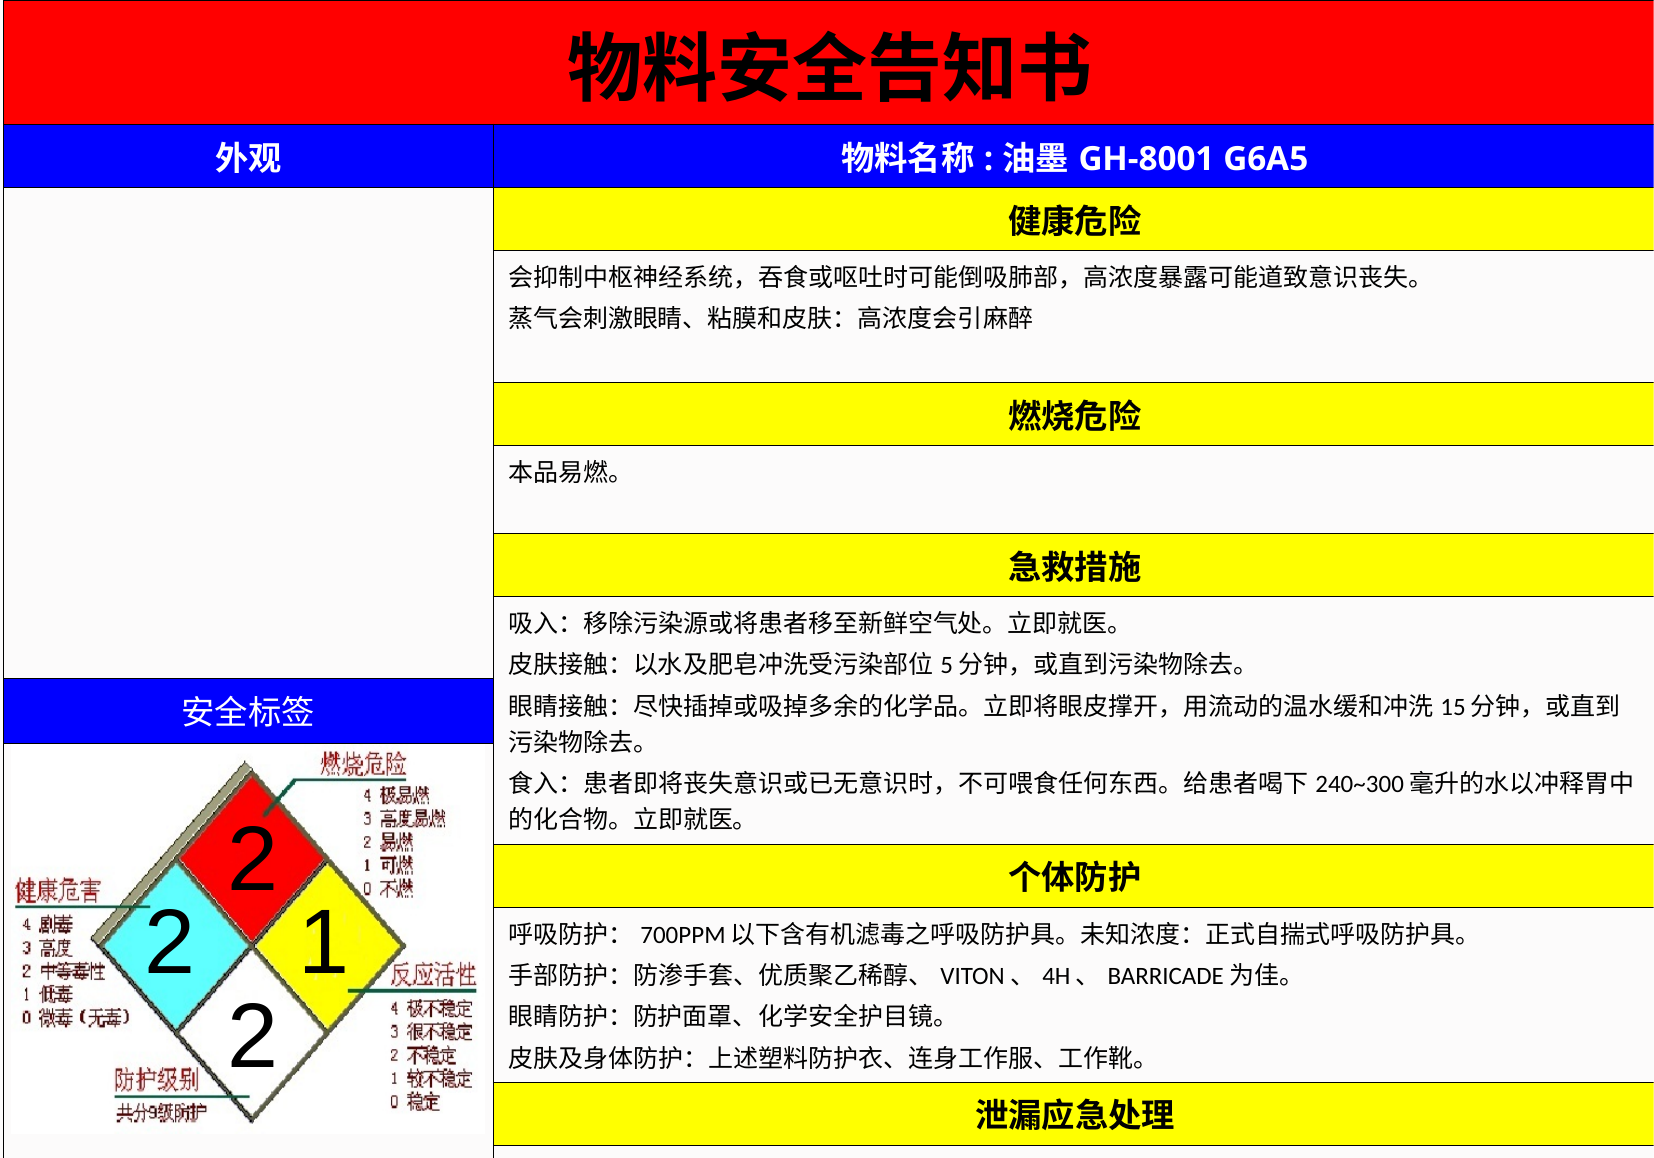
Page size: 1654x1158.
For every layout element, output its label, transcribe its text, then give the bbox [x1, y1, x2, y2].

table_cell [4, 188, 493, 678]
table_cell 燃烧危险 [494, 383, 1654, 445]
table_cell 吸入：移除污染源或将患者移至新鲜空气处。立即就医。 皮肤接触：以水及肥皂冲洗受污染部位5分钟，或直到污染物除去。 眼睛接触：尽快插掉或吸掉多余的化学品。立即将眼皮撑开，用流动的温水缓和冲洗15分钟，或直到污染物除去。 食入：患者即将丧失意识或已无意识时，不可喂食任何东西。给患者喝下240~300毫升的水以冲释胃中的化合物。立即就医。 [494, 597, 1654, 844]
table_cell 个体防护 [494, 845, 1654, 907]
table_cell 健康危险 [494, 188, 1654, 250]
table_cell 急救措施 [494, 534, 1654, 596]
table_cell 安全标签 [4, 679, 493, 743]
table_cell 会抑制中枢神经系统，吞食或呕吐时可能倒吸肺部，高浓度暴露可能道致意识丧失。 蒸气会刺激眼睛、粘膜和皮肤：高浓度会引麻醉 [494, 251, 1654, 382]
table_cell 泄漏应急处理 [494, 1083, 1654, 1145]
picture [11, 744, 485, 1135]
table_cell 呼吸防护：700PPM以下含有机滤毒之呼吸防护具。未知浓度：正式自揣式呼吸防护具。 手部防护：防渗手套、优质聚乙稀醇、VITON、4H、BARRICADE为佳。 眼睛防护：防护面罩、化学安全护目镜。 皮肤及身体防护：上述塑料防护衣、连身工作服、工作靴。 [494, 908, 1654, 1082]
table_cell 外观 [4, 125, 493, 187]
table_header 物料安全告知书 [4, 1, 1654, 124]
table_cell [4, 744, 493, 1158]
table_cell 限制人员出入，直至外益区完全清理干净为止。由受过训练之人员负责清理干净。穿戴适当的个人防护装备。不要碰触外泄物。避免处泄处进入下水道或狭的空间内。在安全许可的情形下，设法组织或减少益漏。少量泄露时，用不会和外泄物反应的泥土、沙和类似稳定且不可燃的物质者处泄物。大量泄漏时，联络消防、紧急处理单位以及供货商寻求协助。 [494, 1146, 1654, 1158]
table_cell 本品易燃。 [494, 446, 1654, 533]
table_cell 物料名称:油墨GH-8001 G6A5 [494, 125, 1654, 187]
